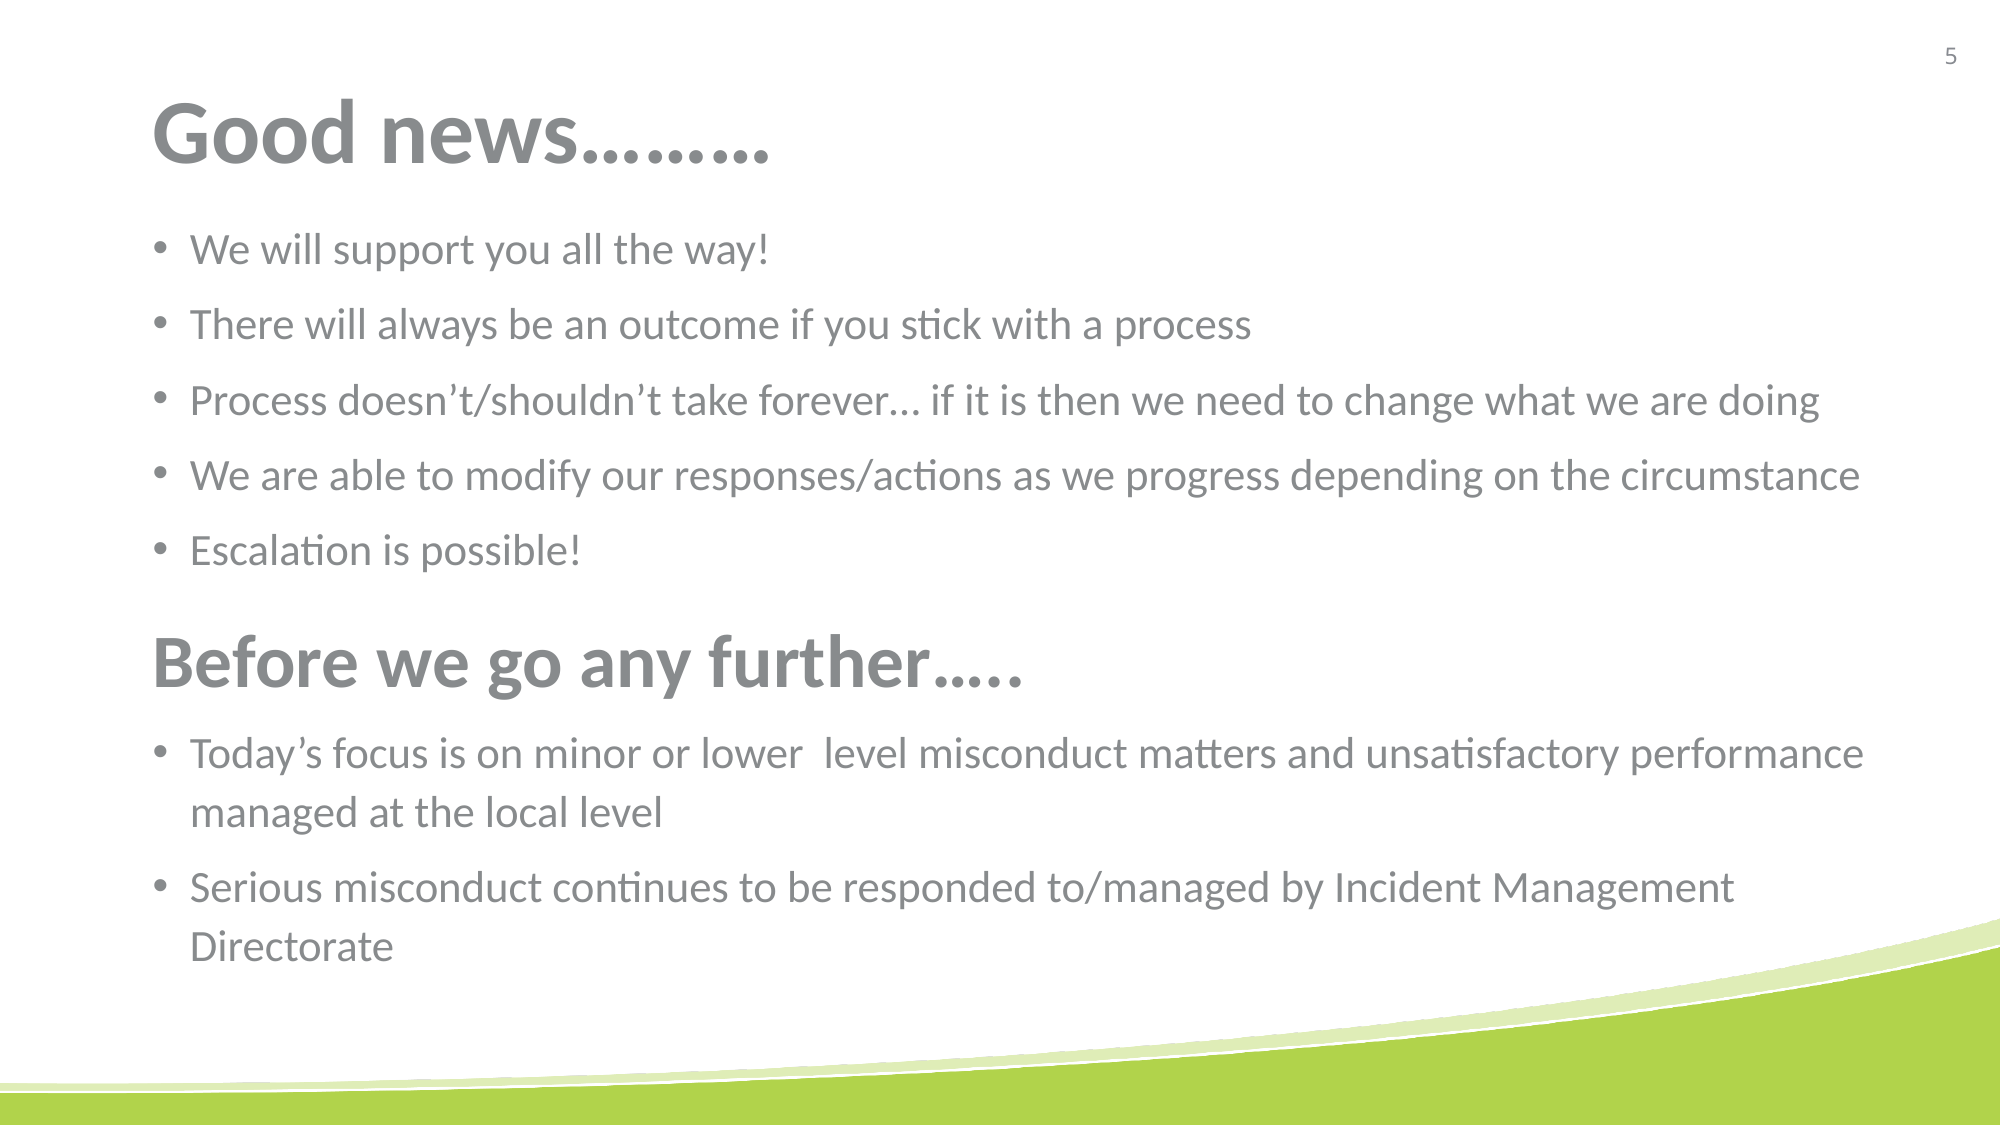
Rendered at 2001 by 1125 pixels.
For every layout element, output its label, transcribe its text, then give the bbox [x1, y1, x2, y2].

list We will support you all the way! There will always be an outcome if you stick with a process Process doesn’t/shouldn’t take forever… if it is then we need to change what we are doing We are able to modify our responses/actions as we progress depending on the circumstance Escalation is possible! Before we go any further….. Today’s focus is on minor or lower level misconduct matters and unsatisfactory performance managed at the local level Serious misconduct continues to be responded to/managed by Incident Management Directorate [137, 207, 1916, 995]
list Good news……… [137, 59, 1863, 207]
picture [0, 0, 2000, 1125]
